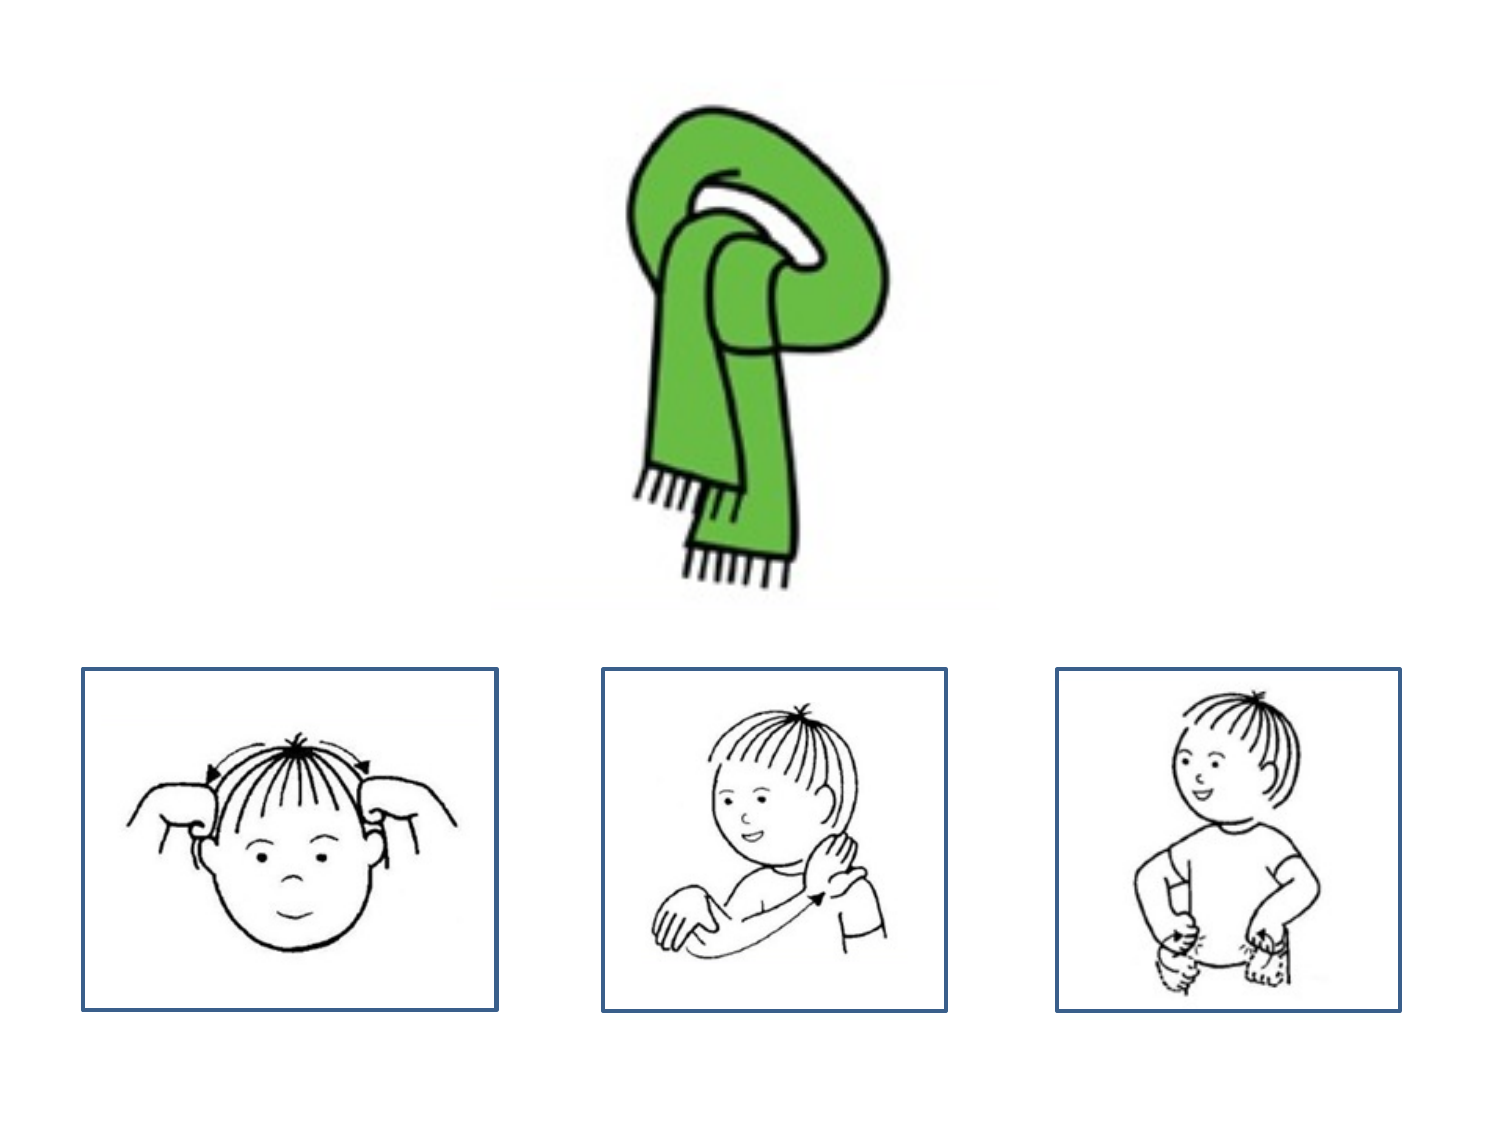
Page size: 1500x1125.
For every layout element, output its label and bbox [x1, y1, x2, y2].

text_box [1056, 669, 1400, 1012]
text_box [82, 668, 497, 1011]
picture [491, 77, 999, 610]
text_box [603, 669, 947, 1012]
